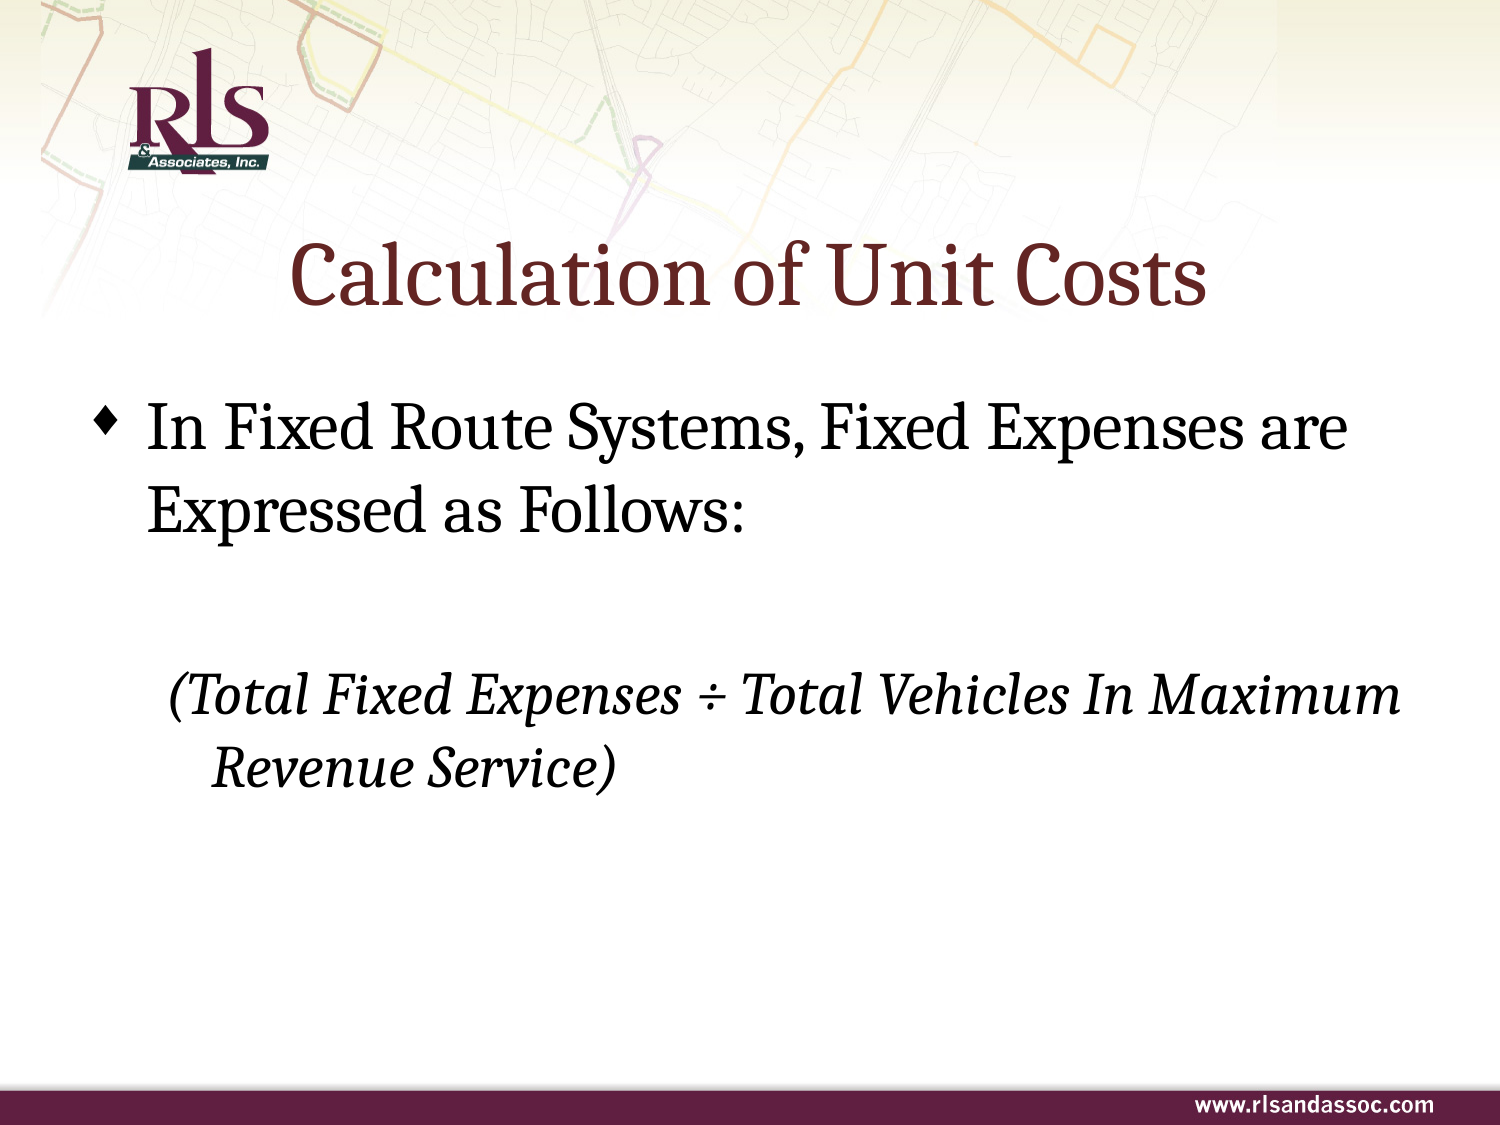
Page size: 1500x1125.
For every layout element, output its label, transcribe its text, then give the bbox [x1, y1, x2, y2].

picture [0, 0, 1500, 1125]
list In Fixed Route Systems, Fixed Expenses are Expressed as Follows: (Total Fixed Expenses ÷ Total Vehicles In Maximum Revenue Service) [75, 373, 1425, 994]
title Calculation of Unit Costs [75, 174, 1425, 363]
